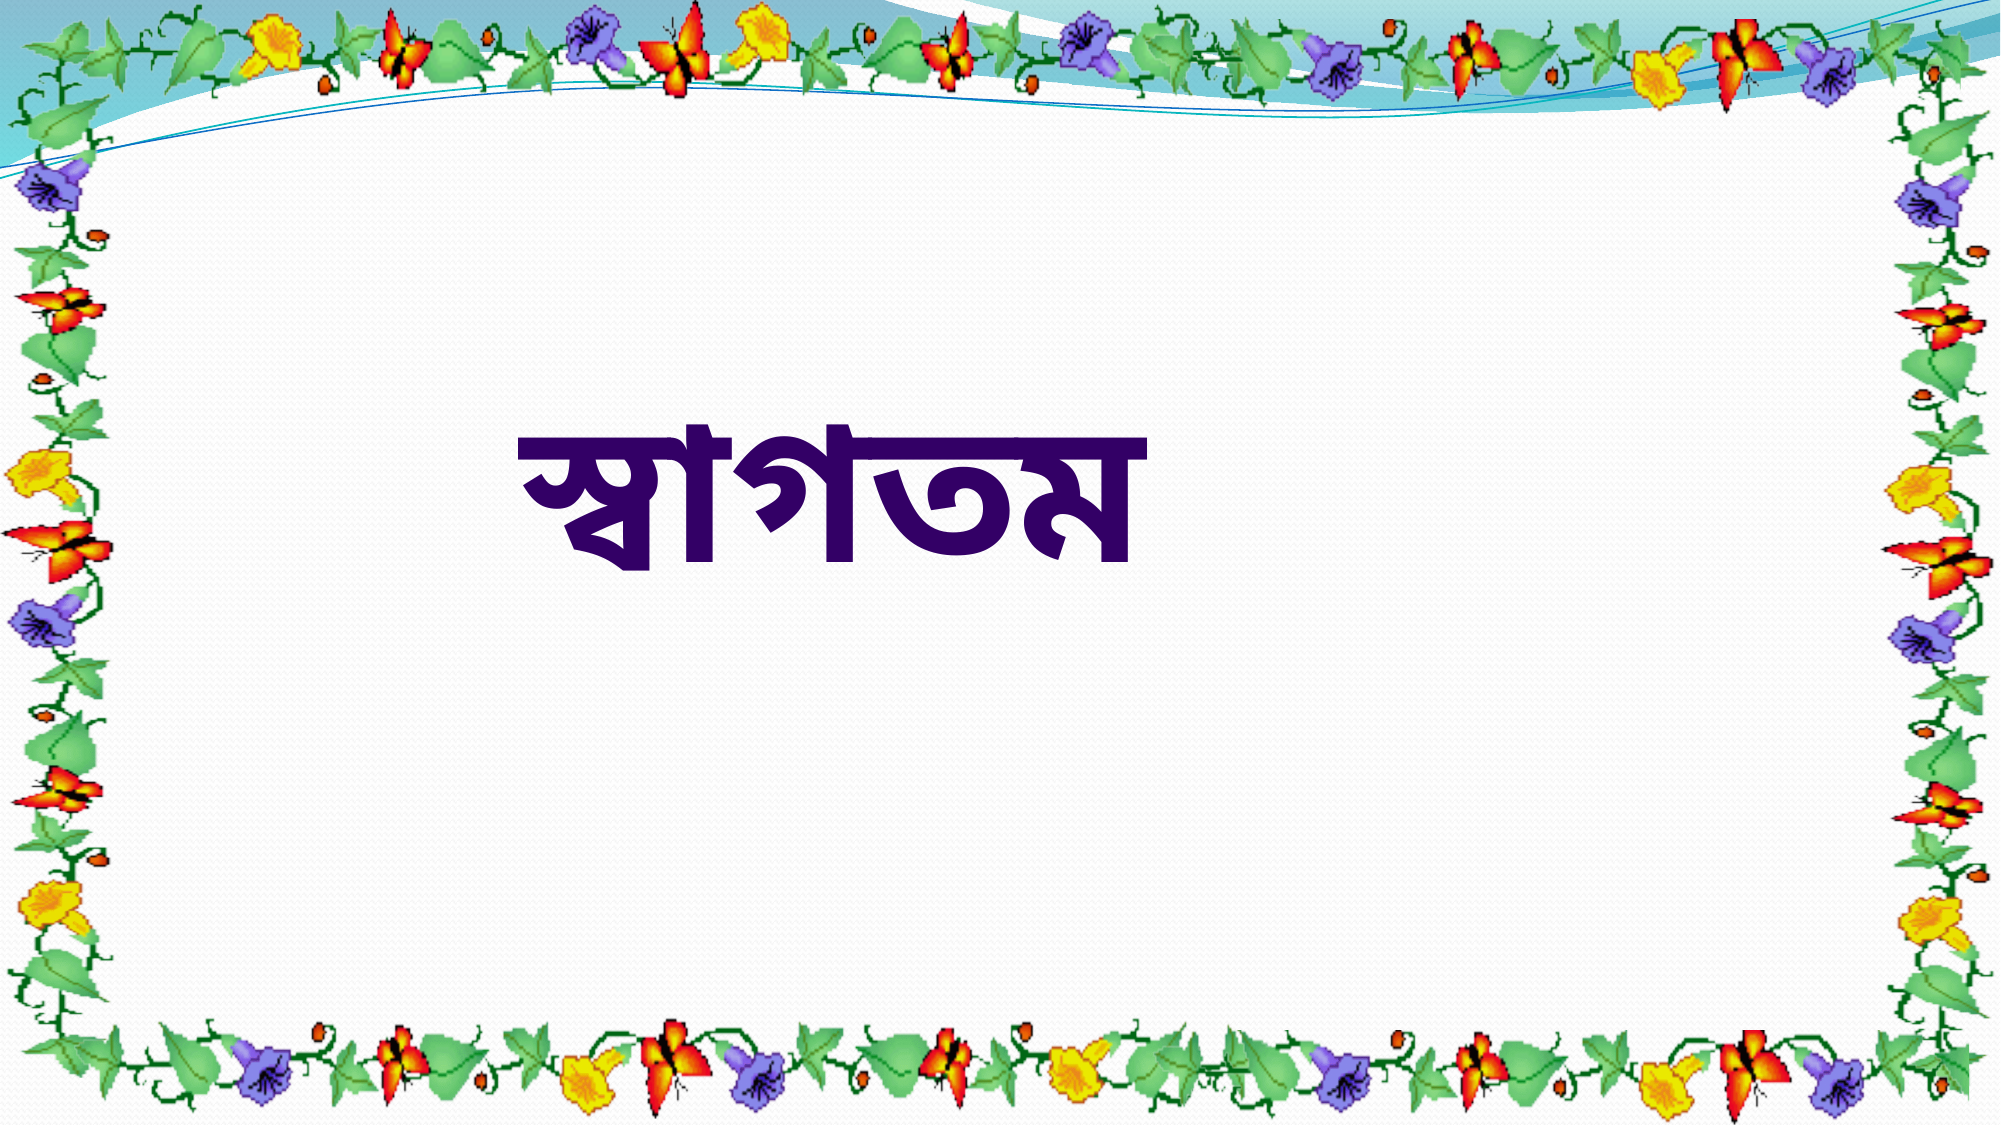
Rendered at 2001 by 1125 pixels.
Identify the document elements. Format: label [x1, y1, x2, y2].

text_box [0, 0, 2000, 1125]
